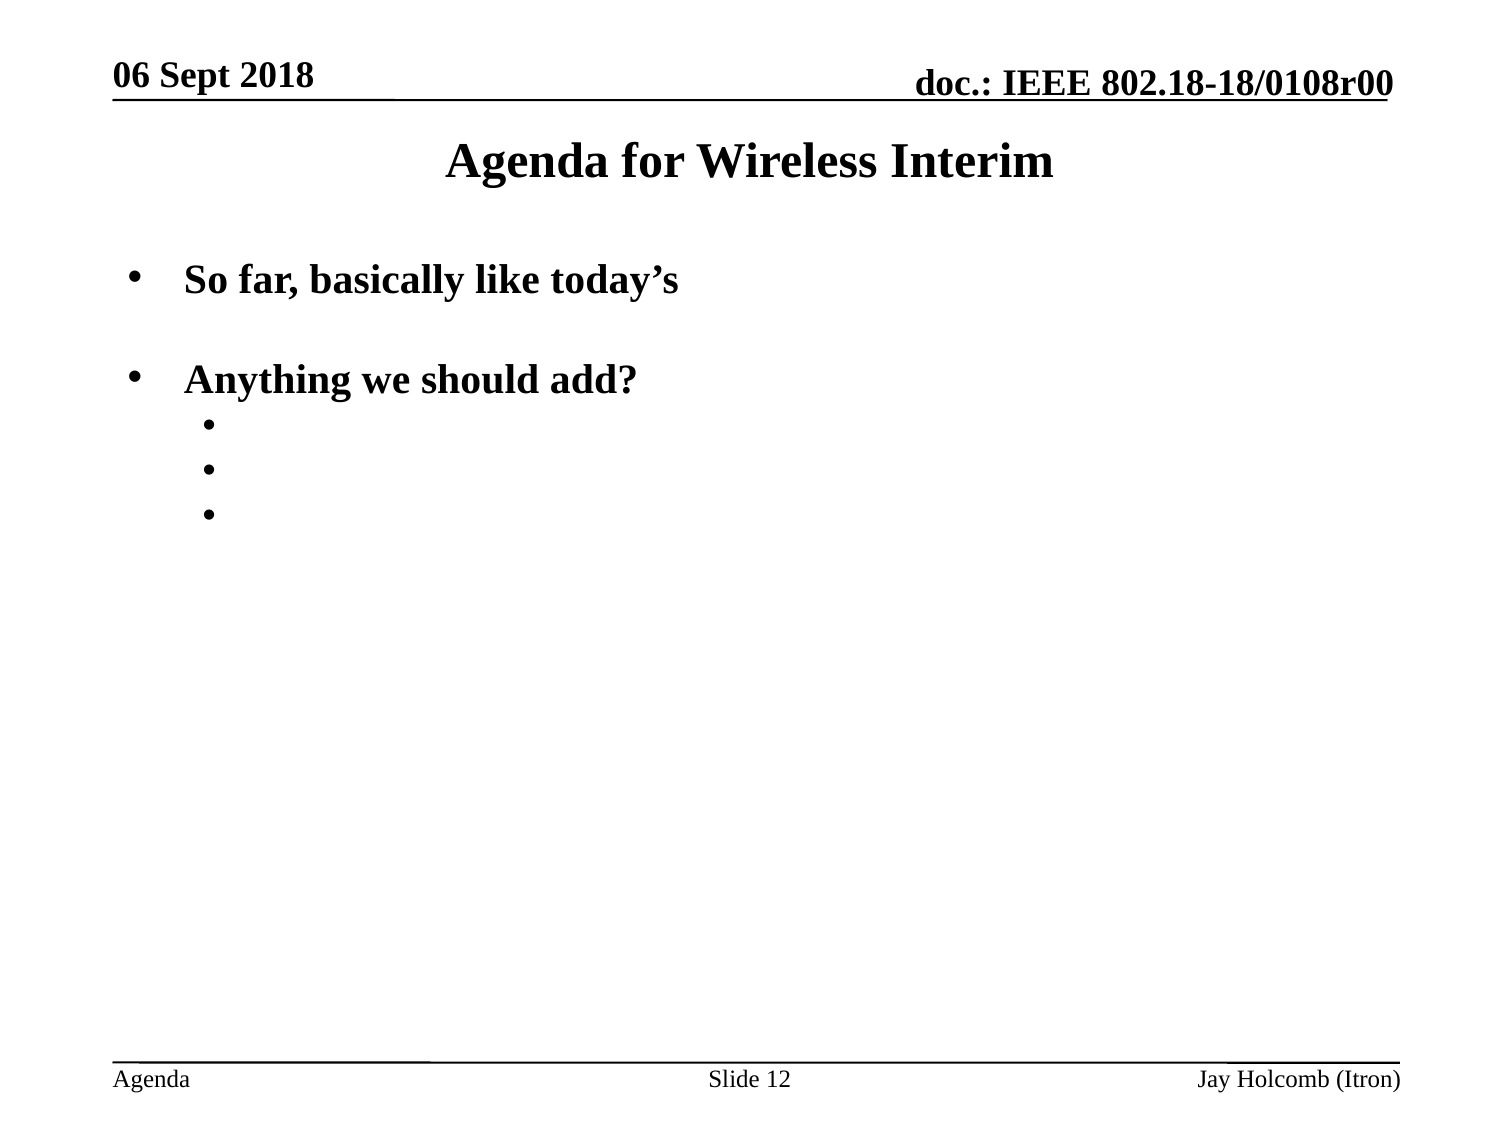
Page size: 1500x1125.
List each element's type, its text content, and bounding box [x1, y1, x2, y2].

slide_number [112, 49, 488, 95]
footer Jay Holcomb (Itron) [878, 1061, 1402, 1093]
list So far, basically like today’s Anything we should add? [112, 193, 1388, 1076]
title Agenda for Wireless Interim [112, 100, 1388, 193]
slide_number Slide 12 [699, 1061, 800, 1123]
